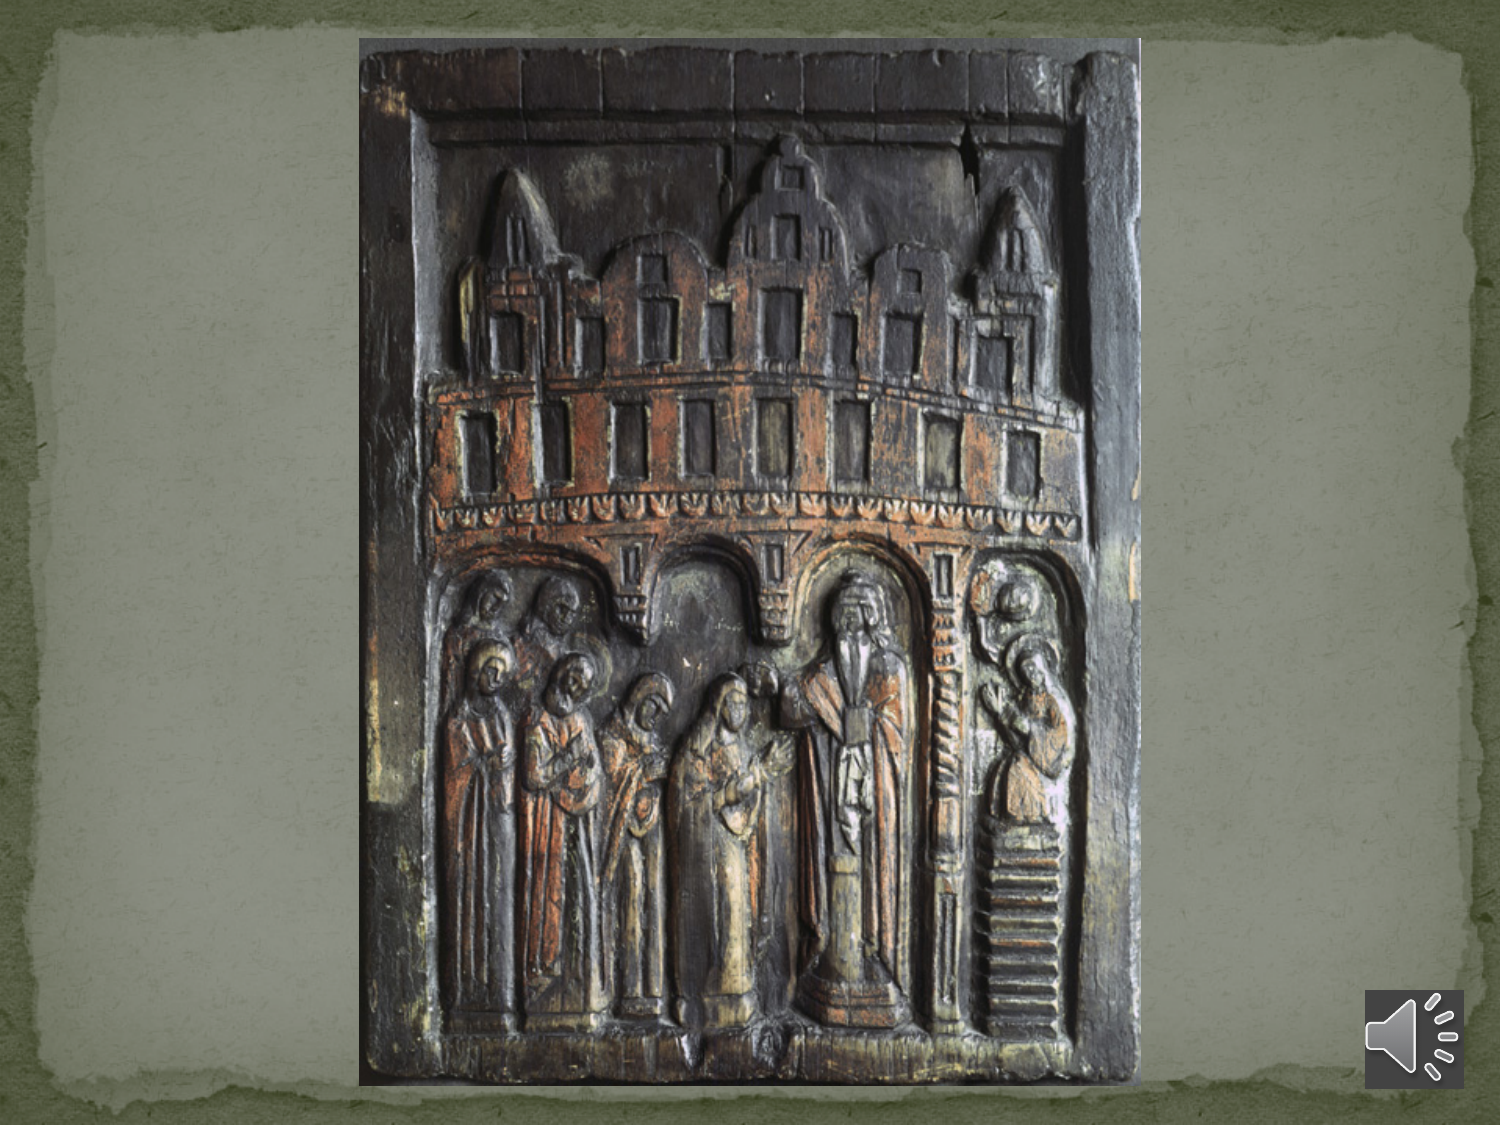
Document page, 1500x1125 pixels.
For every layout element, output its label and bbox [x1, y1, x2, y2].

picture [359, 38, 1141, 1086]
picture [1365, 990, 1464, 1089]
